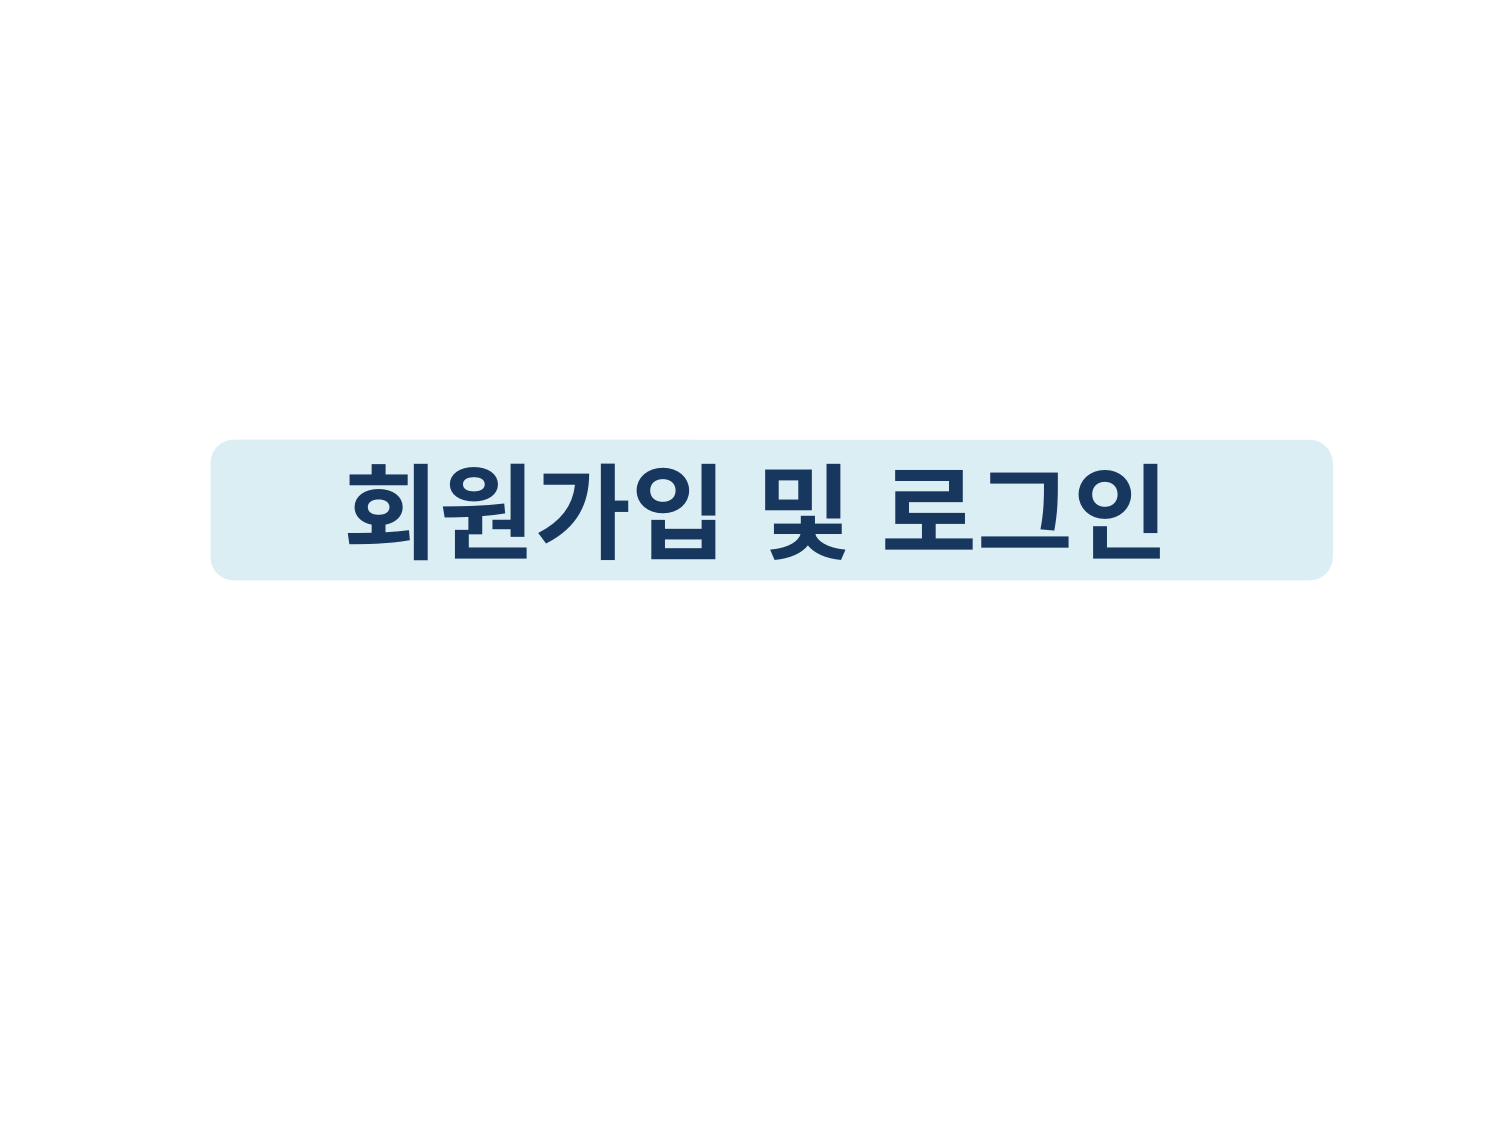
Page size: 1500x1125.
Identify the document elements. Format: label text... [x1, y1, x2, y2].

text_box 회원가입 및 로그인 [208, 437, 1335, 583]
